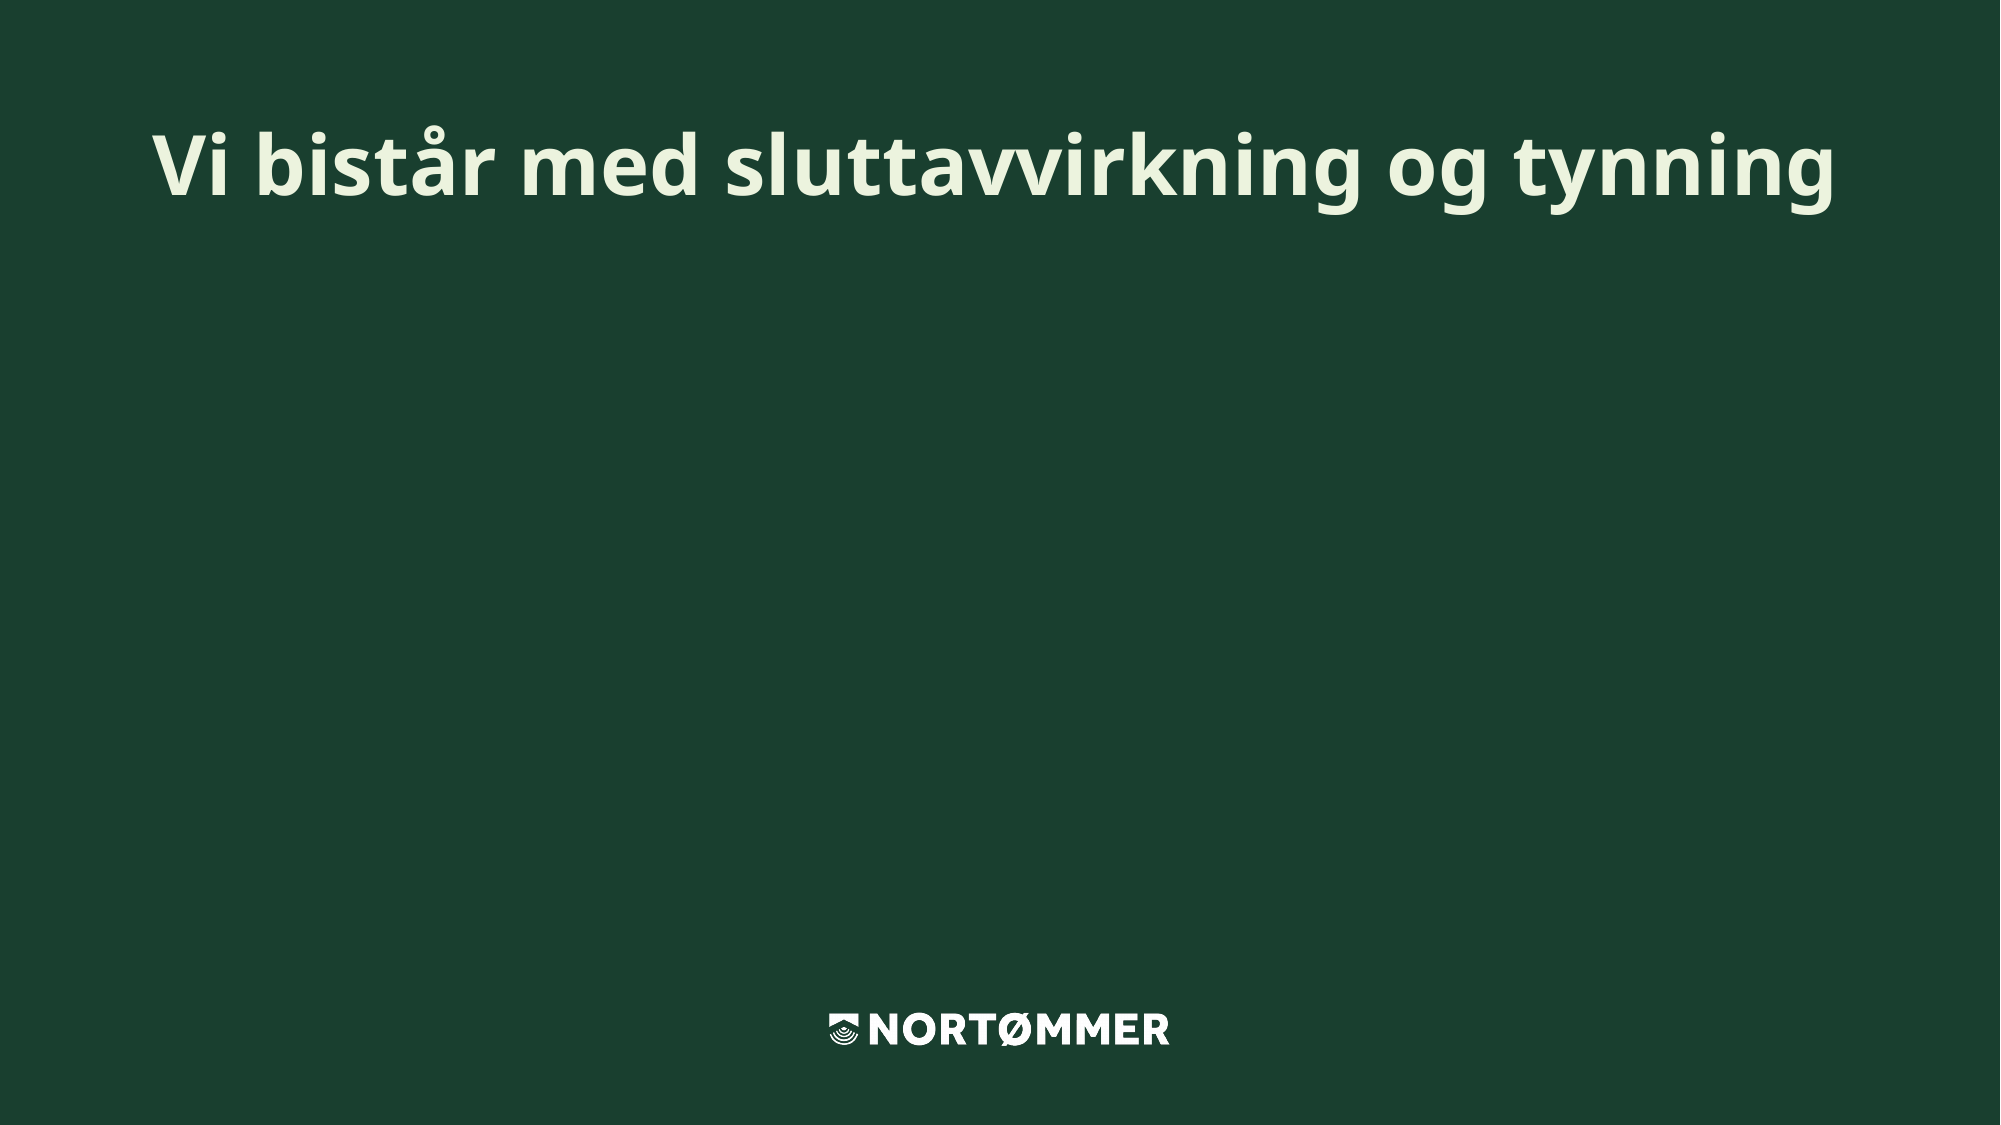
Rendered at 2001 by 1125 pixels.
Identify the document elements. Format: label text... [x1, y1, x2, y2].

title Vi bistår med sluttavvirkning og tynning [137, 59, 1863, 278]
